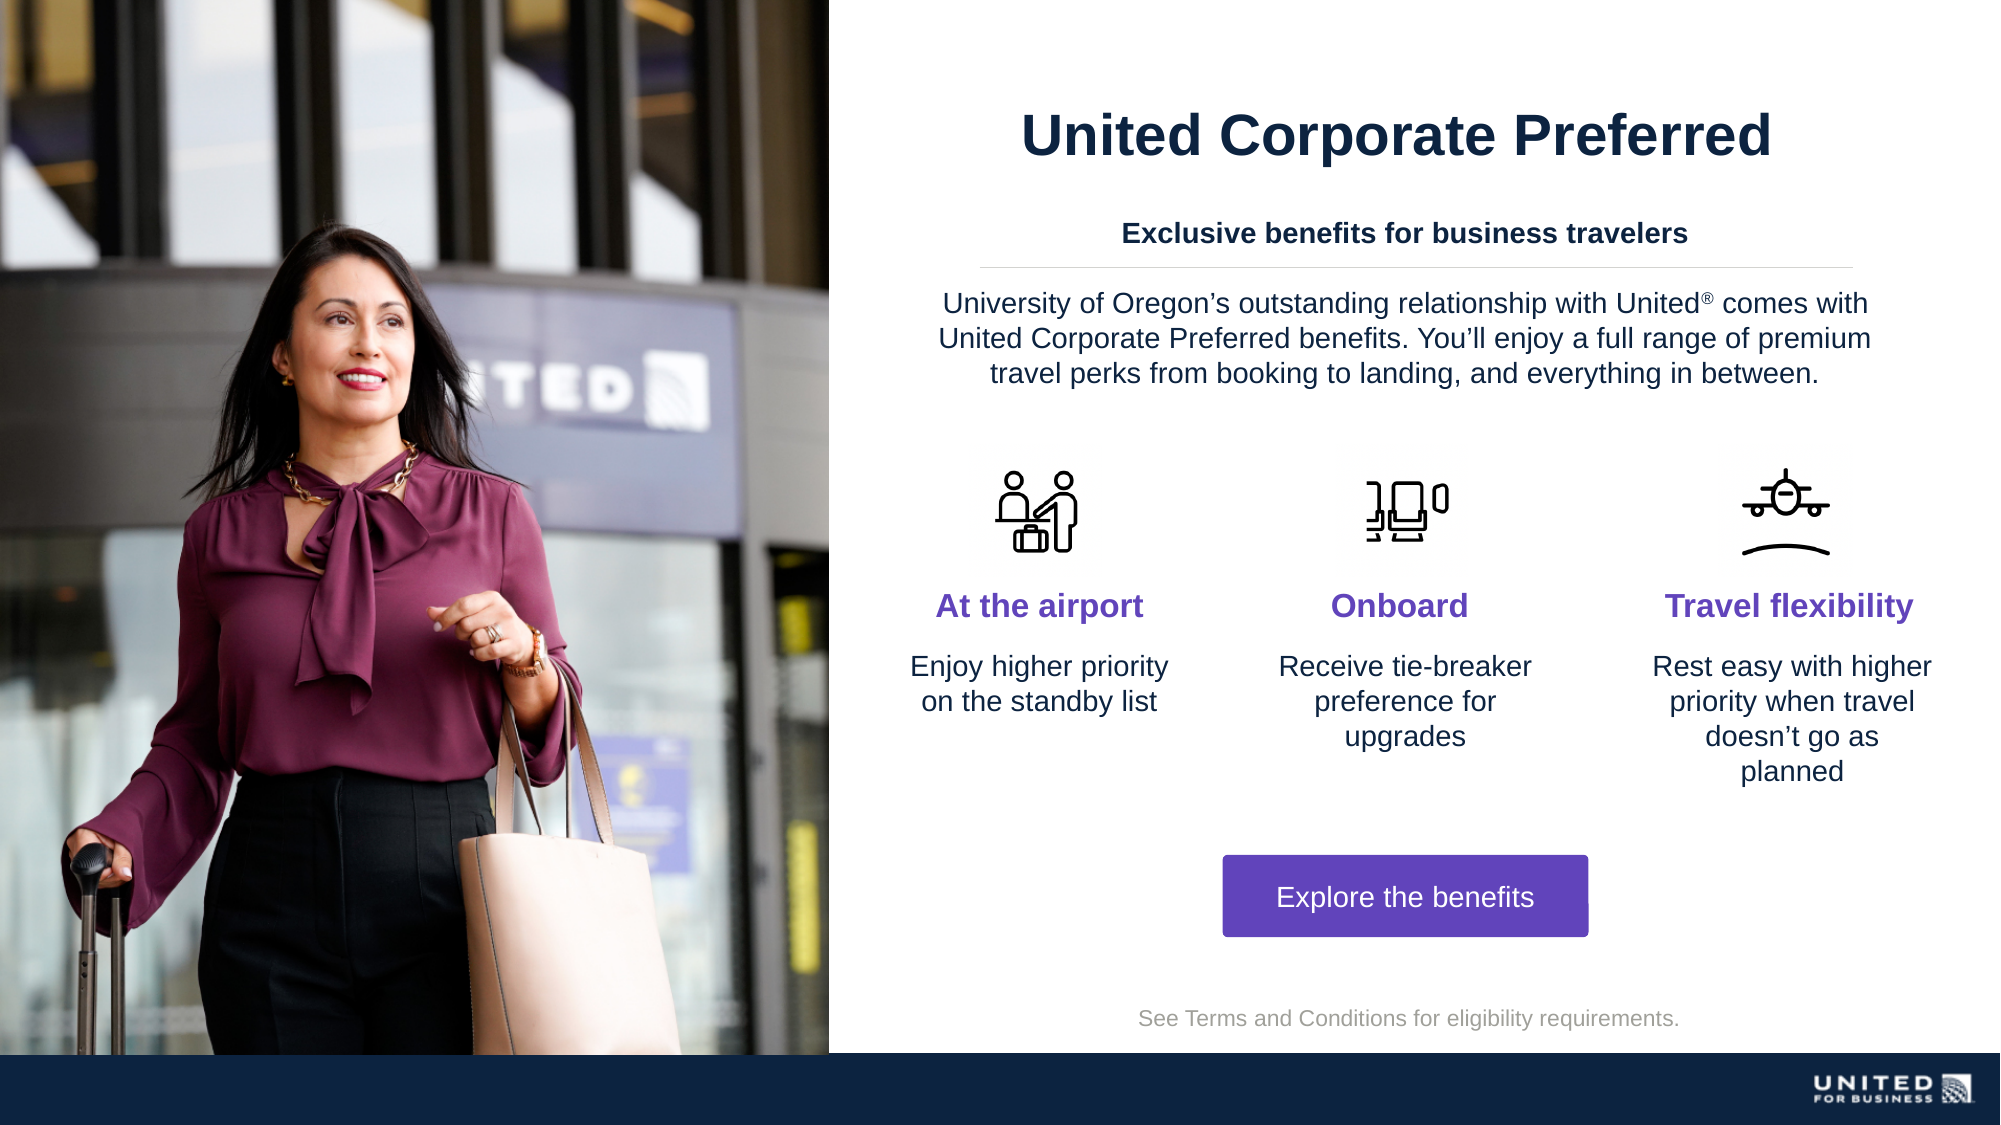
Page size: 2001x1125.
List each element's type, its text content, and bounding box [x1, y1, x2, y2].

text_box Onboard [1264, 576, 1536, 632]
text_box Rest easy with higher priority when travel doesn’t go as planned [1634, 639, 1951, 795]
picture [1718, 443, 1853, 577]
picture [968, 443, 1102, 577]
text_box Receive tie-breaker preference for upgrades [1247, 639, 1564, 760]
text_box See Terms and Conditions for eligibility requirements. [868, 995, 1951, 1039]
text_box United Corporate Preferred [878, 97, 1934, 187]
text_box Exclusive benefits for business travelers University of Oregon’s outstanding relationship with United® comes with United Corporate Preferred benefits. You’ll enjoy a full range of premium travel perks from booking to landing, and everything in between. [914, 206, 1897, 397]
picture [0, 0, 829, 1055]
text_box Explore the benefits [1221, 853, 1590, 939]
picture [1335, 443, 1469, 577]
text_box At the airport [903, 576, 1176, 632]
picture [1808, 1067, 1982, 1111]
text_box Travel flexibility [1646, 576, 1933, 632]
text_box Enjoy higher priority on the standby list [881, 639, 1198, 725]
